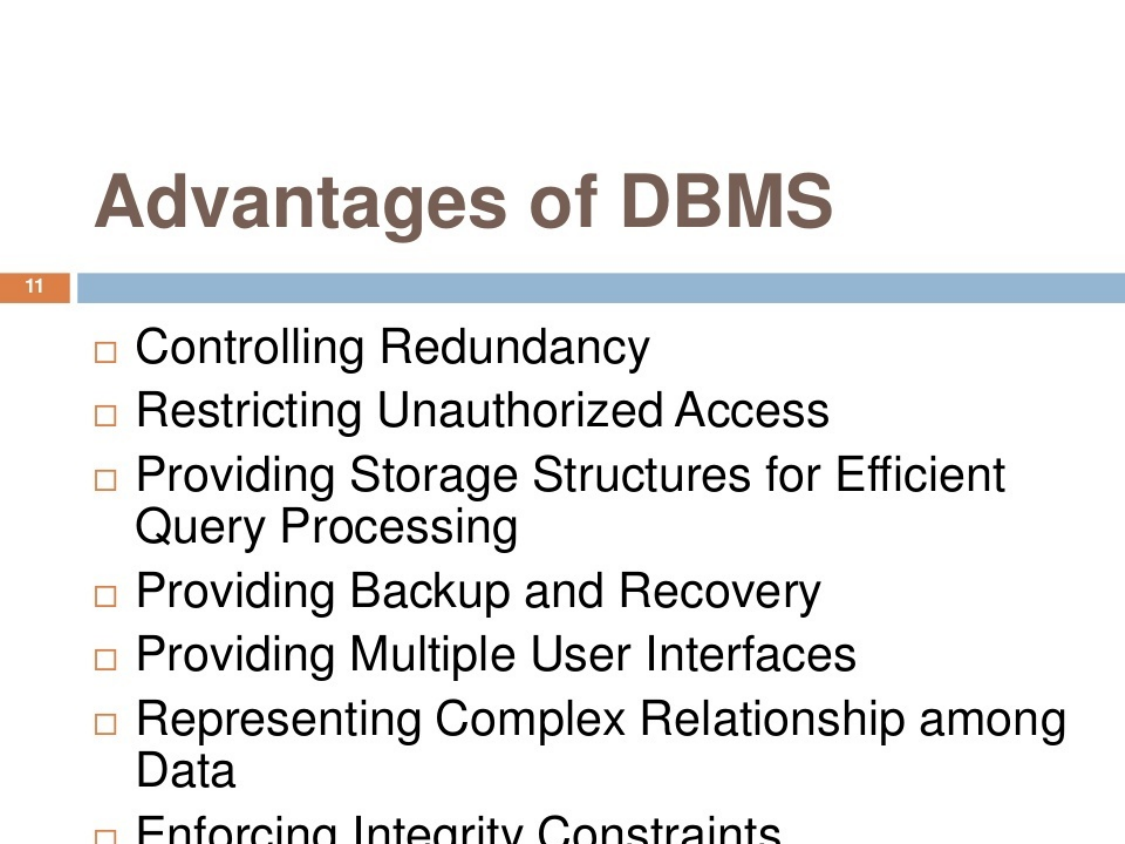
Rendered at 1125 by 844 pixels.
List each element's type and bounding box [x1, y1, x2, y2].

picture [0, 105, 1125, 844]
